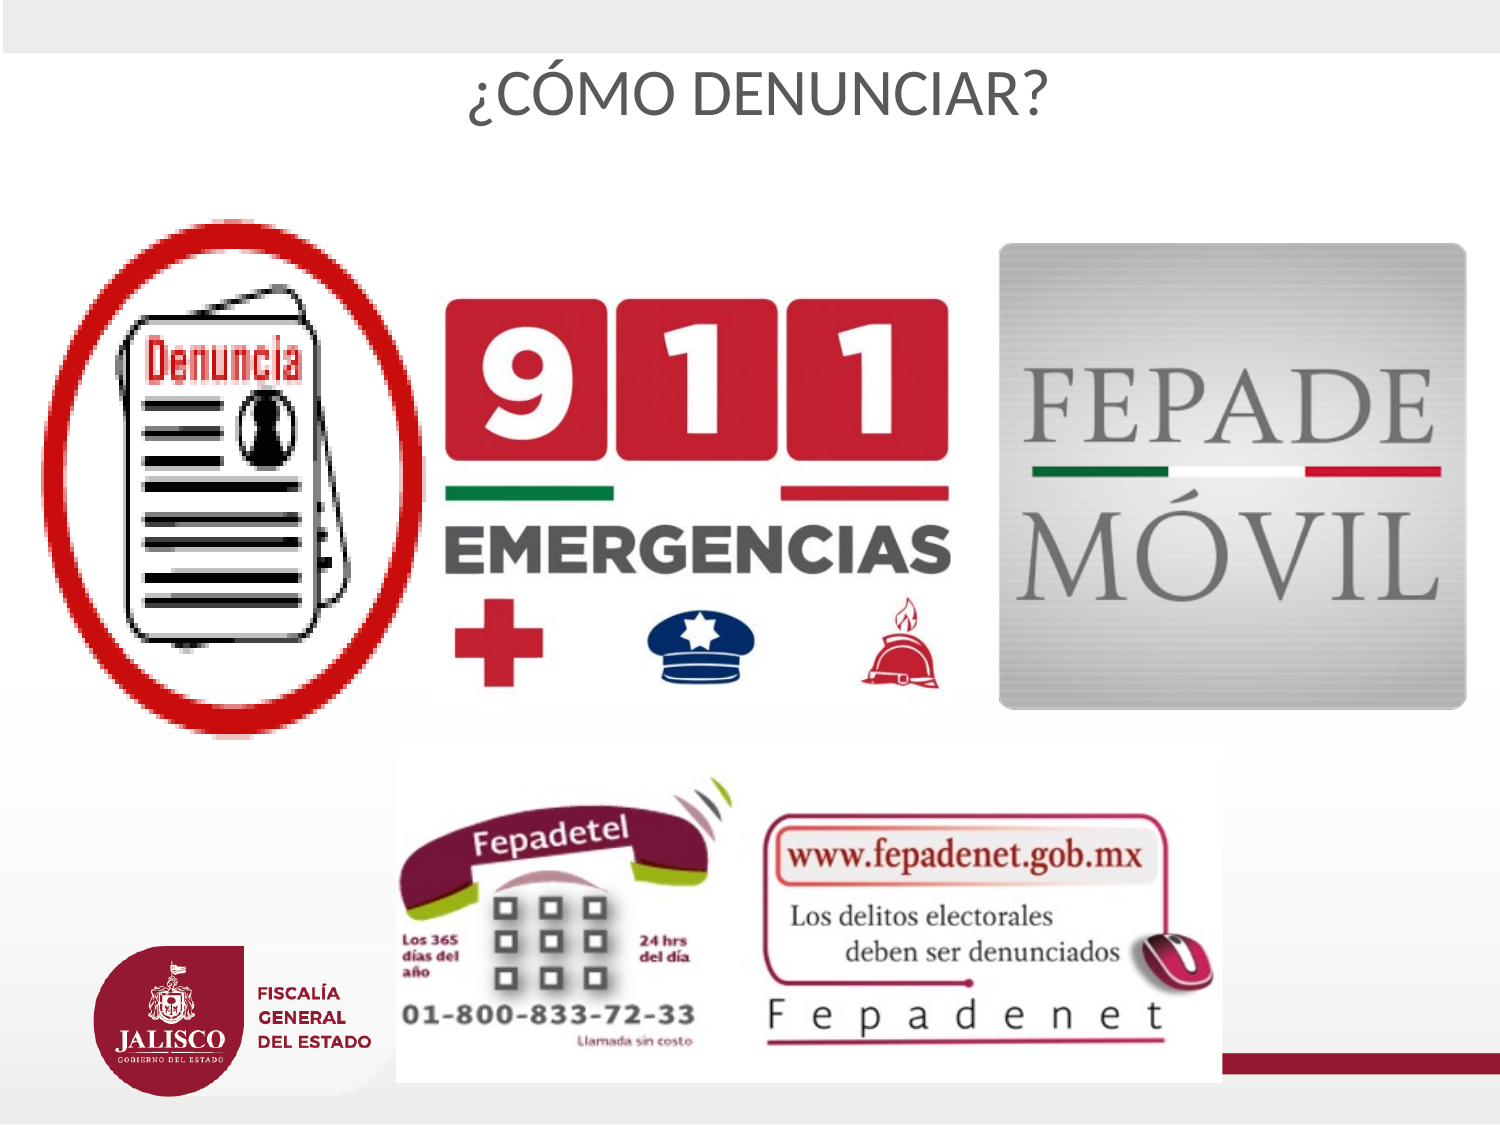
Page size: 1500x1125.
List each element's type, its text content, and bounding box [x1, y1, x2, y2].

list [75, 196, 1425, 1005]
title ¿CÓMO DENUNCIAR? [150, 30, 1500, 147]
picture [0, 0, 1500, 1125]
